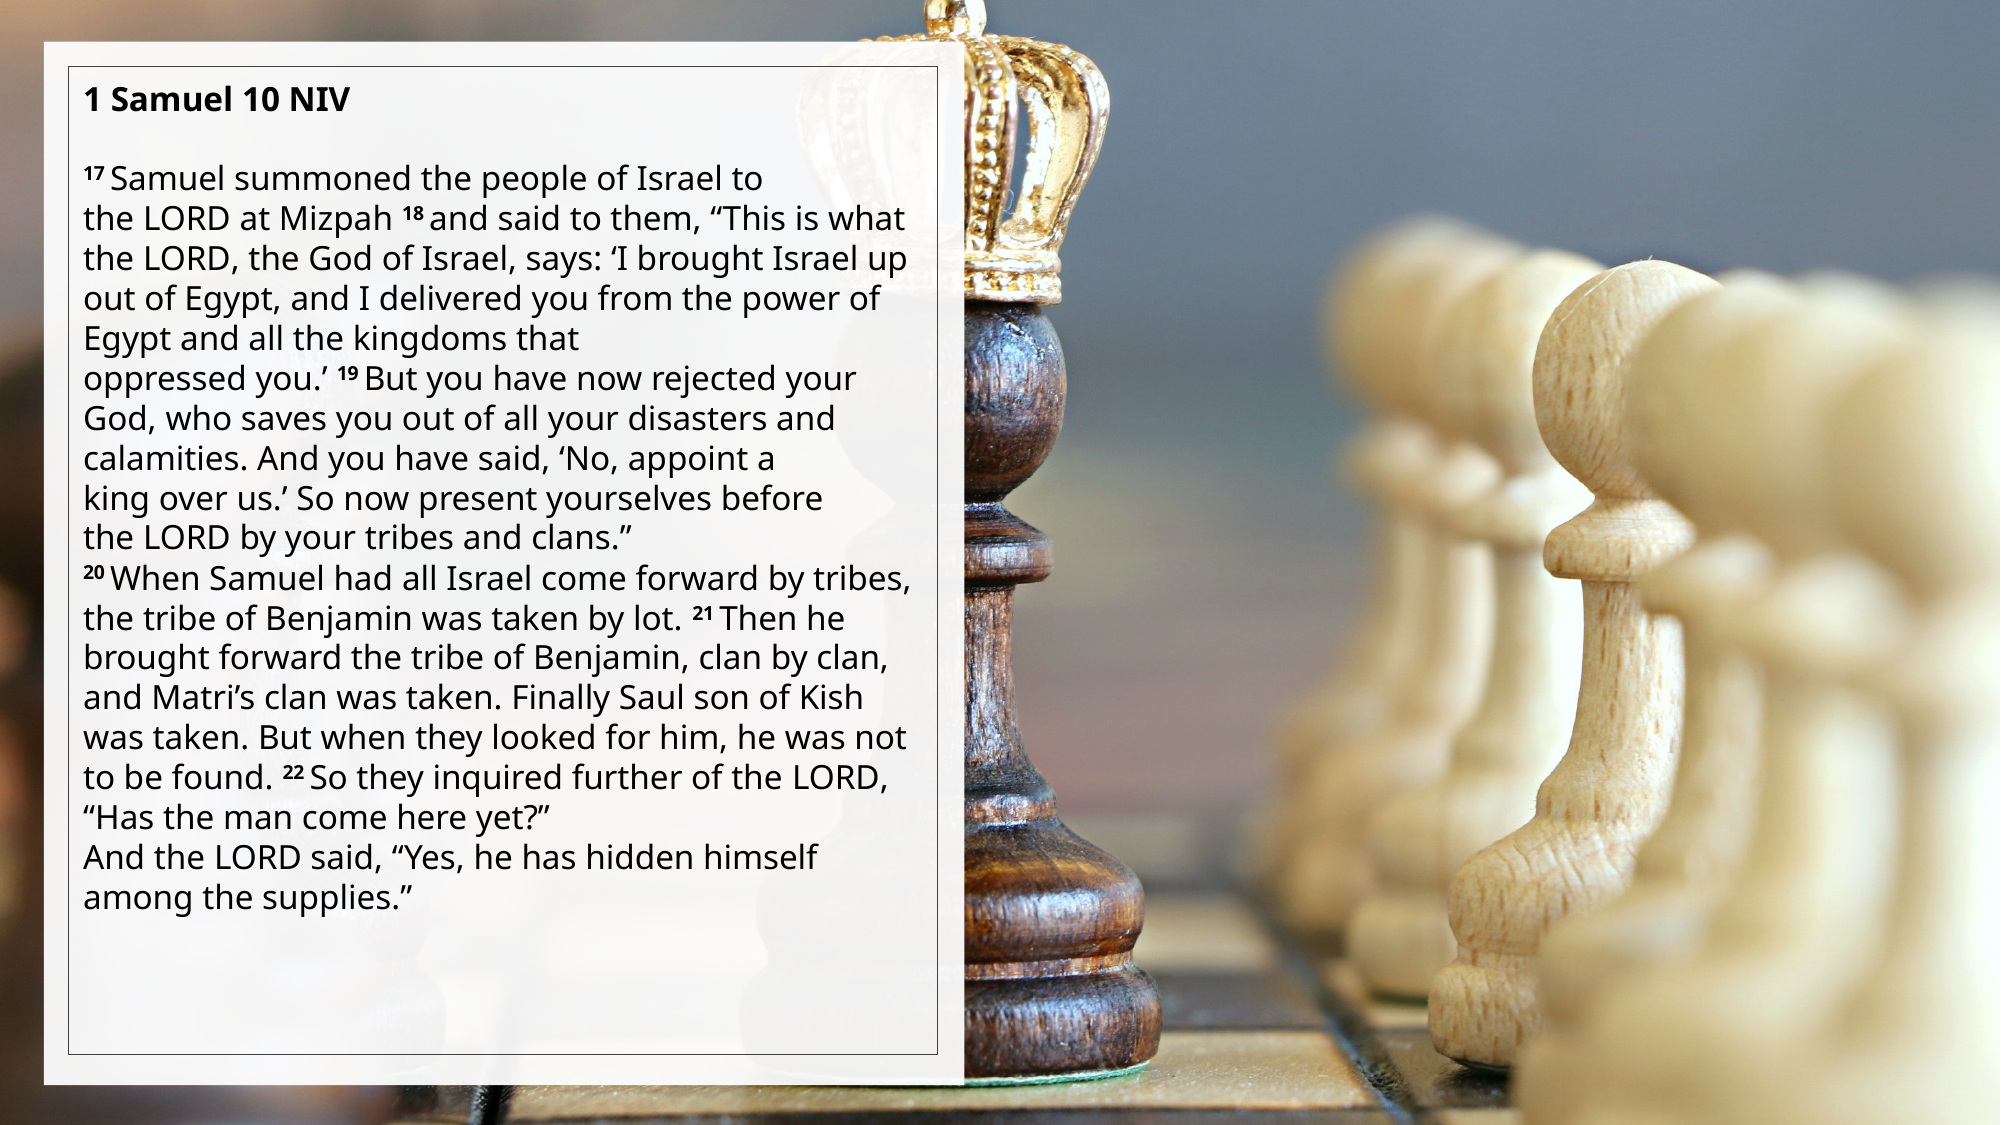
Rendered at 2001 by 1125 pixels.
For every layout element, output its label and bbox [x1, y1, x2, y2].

list [0, 0, 2000, 1125]
